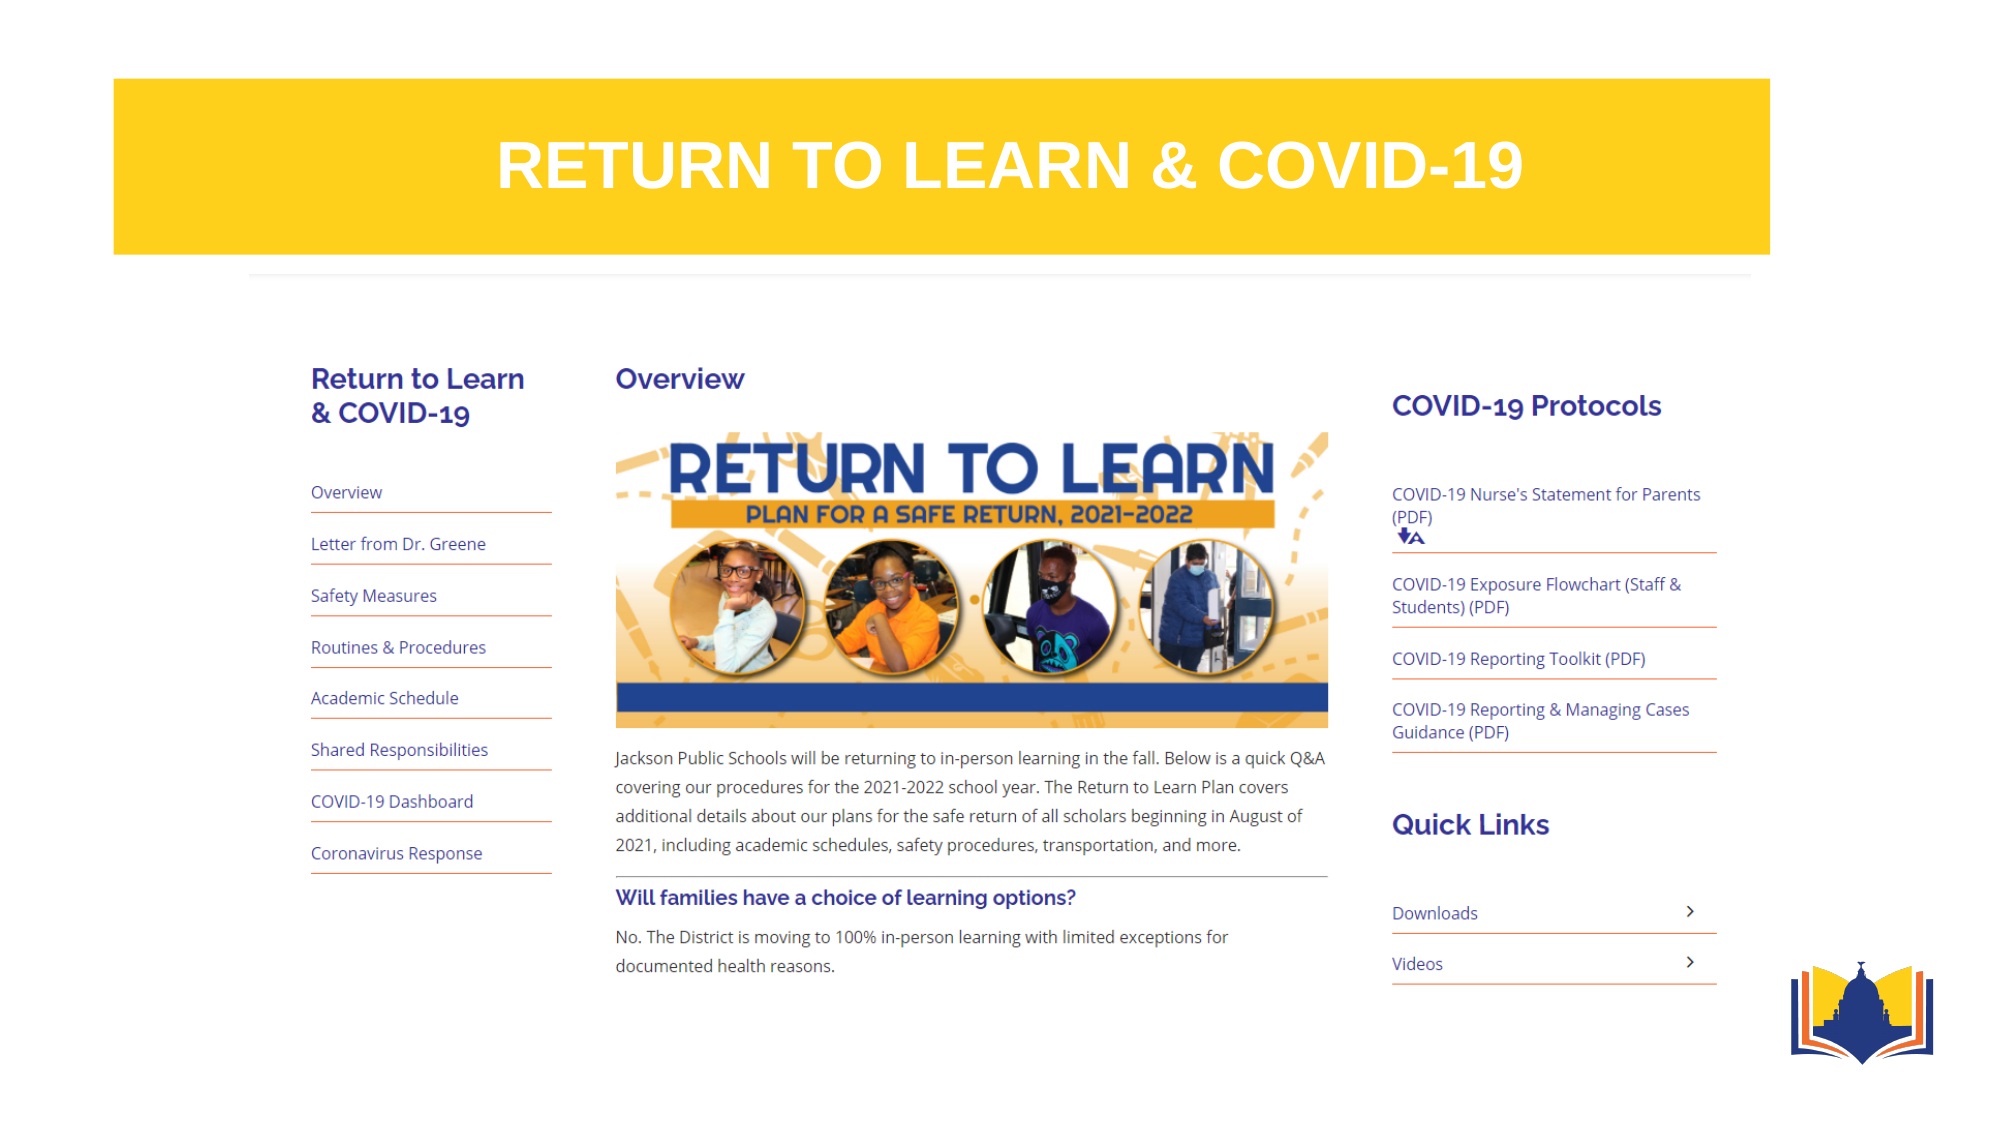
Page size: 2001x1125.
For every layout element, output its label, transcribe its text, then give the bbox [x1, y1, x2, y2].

picture [1774, 924, 1951, 1102]
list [248, 274, 1752, 996]
title RETURN TO LEARN & COVID-19 [91, 105, 1931, 228]
